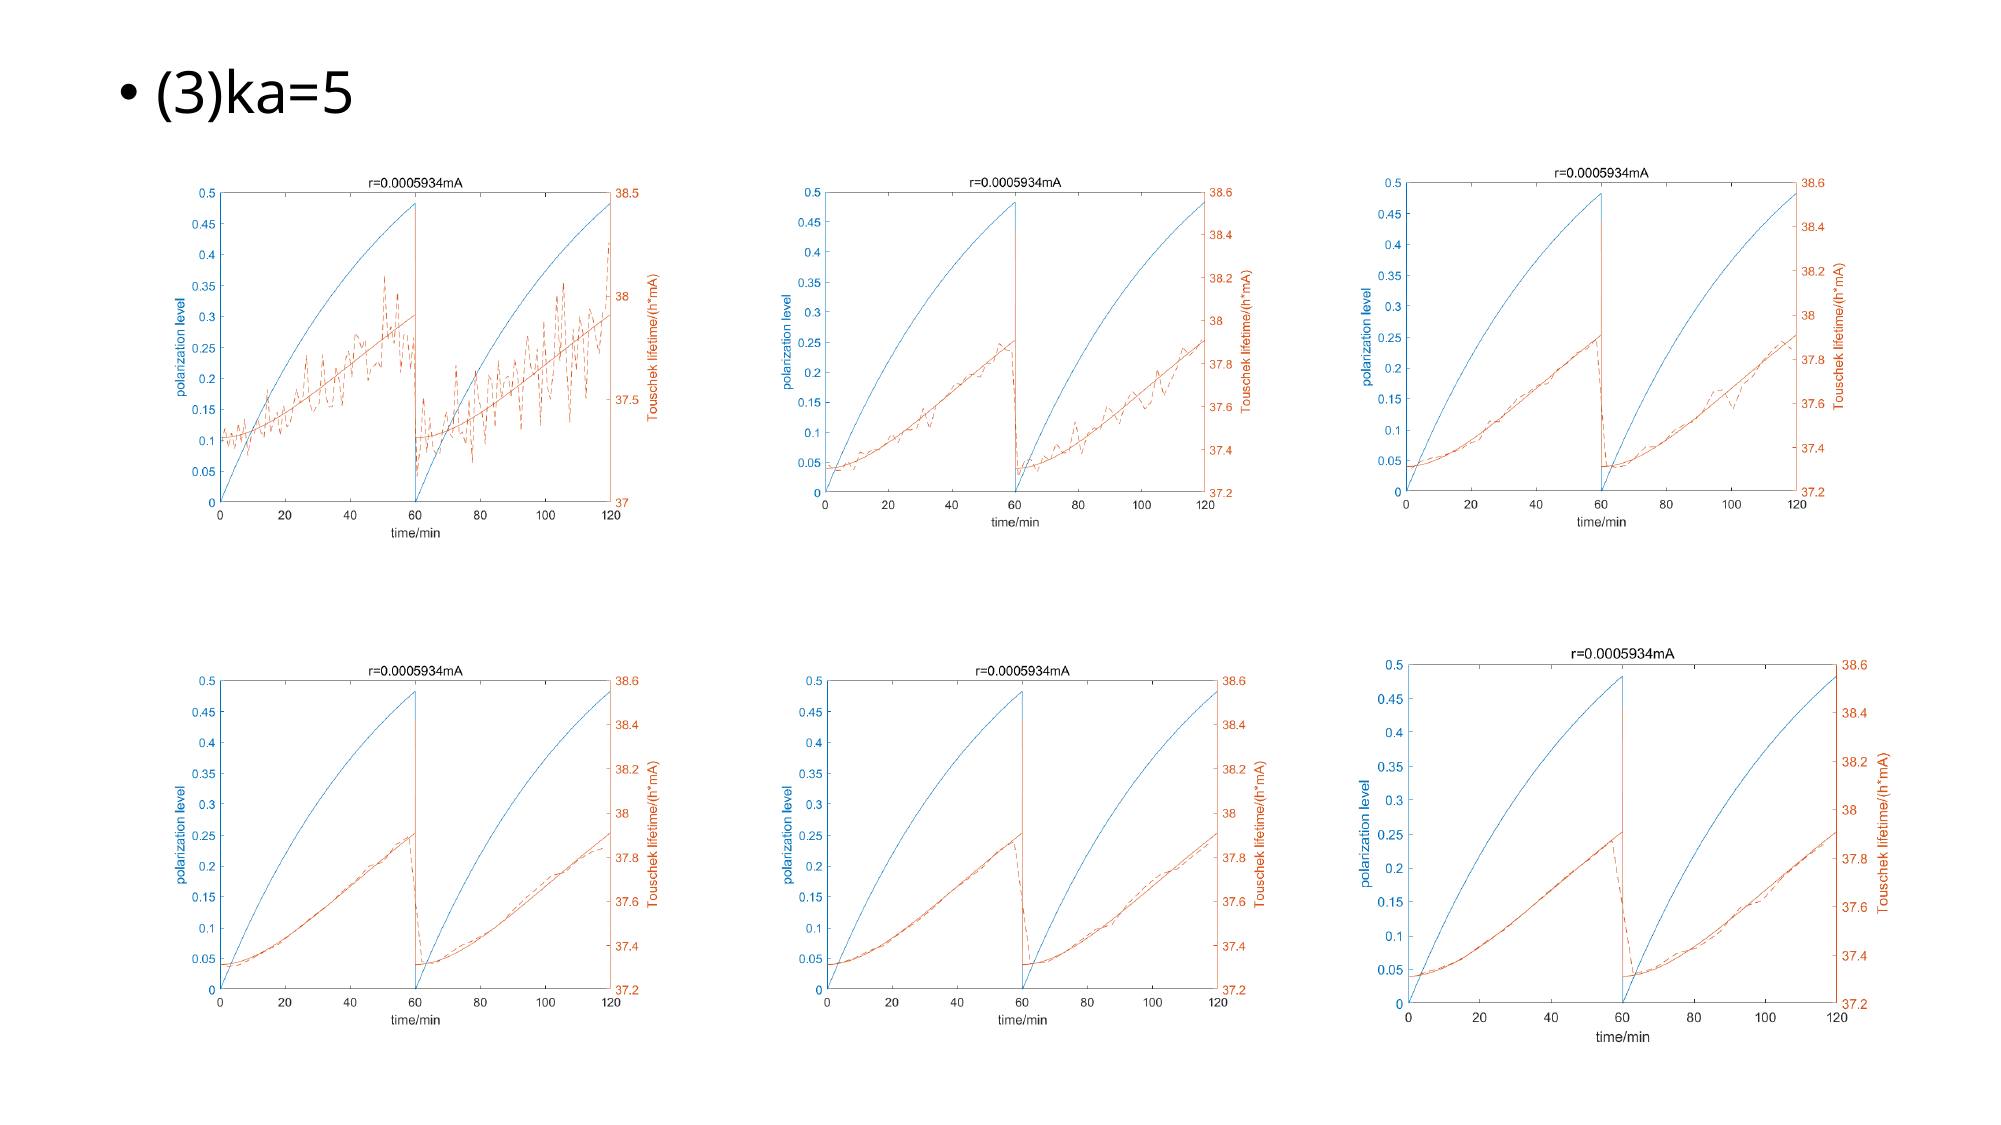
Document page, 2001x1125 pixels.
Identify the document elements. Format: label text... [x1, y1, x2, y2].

picture [1336, 633, 1891, 1050]
picture [1340, 154, 1846, 533]
picture [761, 164, 1253, 534]
picture [154, 652, 660, 1031]
list (3)ka=5 [103, 56, 1868, 1069]
picture [154, 164, 660, 544]
picture [761, 652, 1267, 1031]
